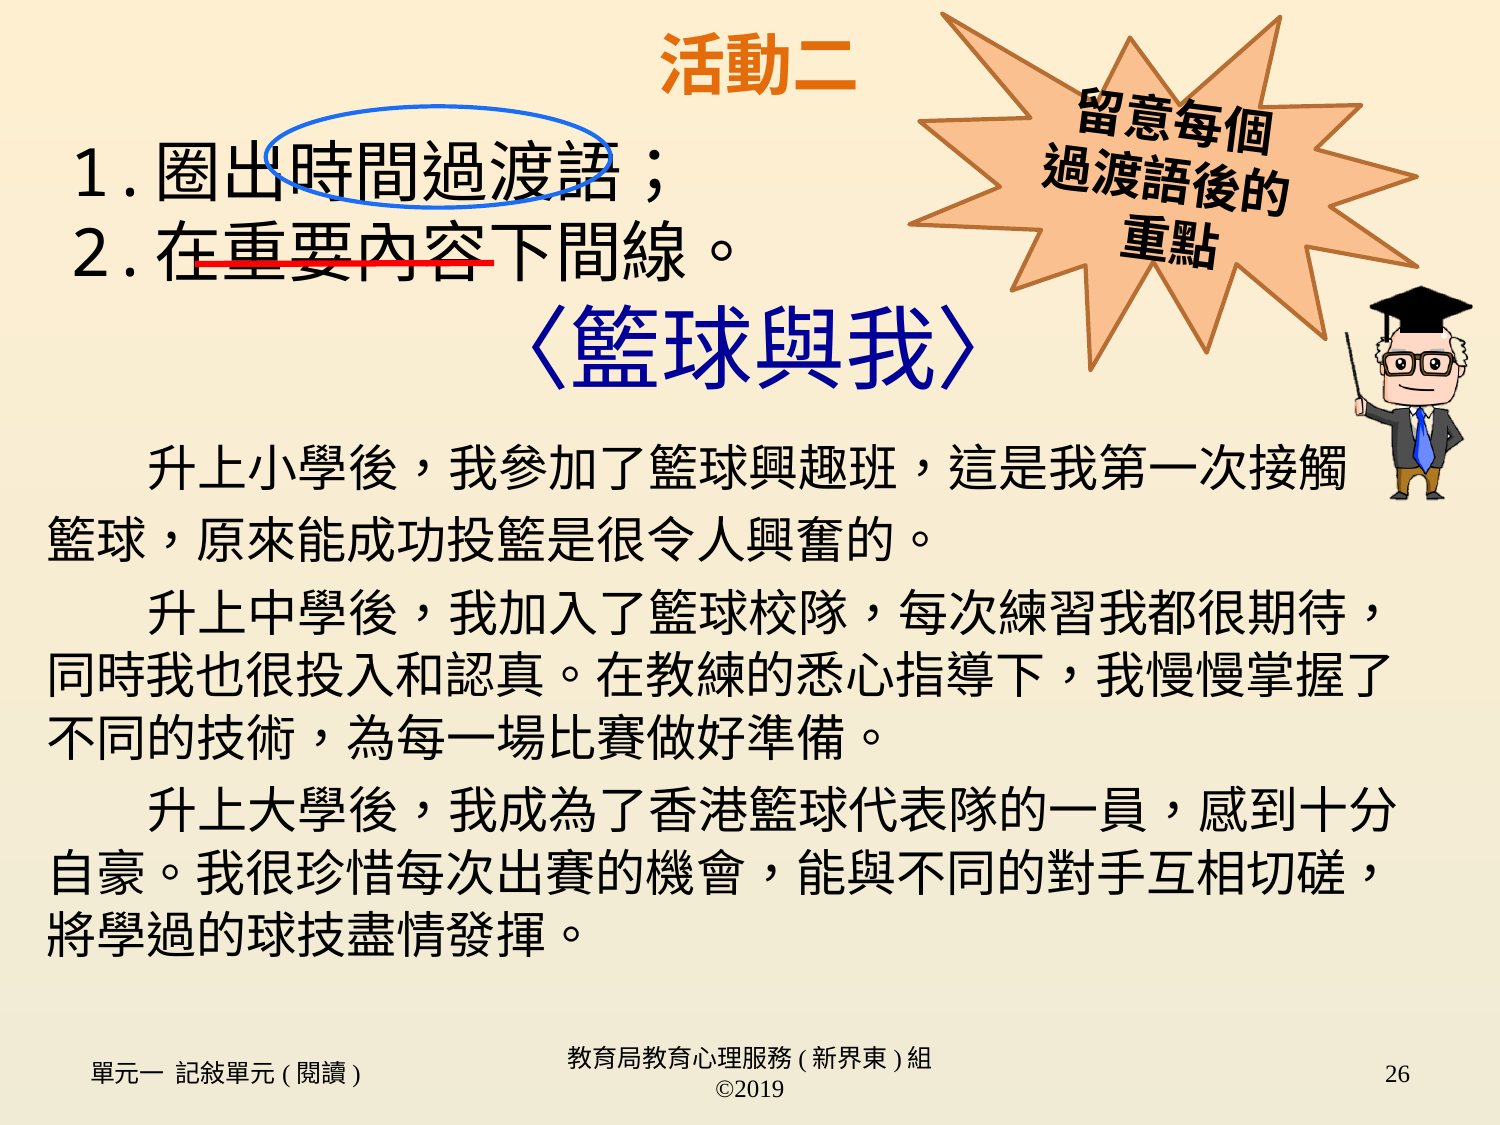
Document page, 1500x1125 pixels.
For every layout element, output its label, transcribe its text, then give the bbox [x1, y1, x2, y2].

text_box 留意每個 過渡語後的 重點 [907, 192, 1387, 355]
slide_number 單元一 記敍單元(閱讀) [75, 1042, 425, 1103]
picture [1285, 244, 1476, 508]
text_box 活動二 [38, 14, 1480, 192]
slide_number 26 [1074, 1042, 1425, 1103]
text_box 〈籃球與我〉 [384, 279, 1123, 413]
text_box [306, 192, 570, 210]
list 升上小學後，我參加了籃球興趣班，這是我第一次接觸 籃球，原來能成功投籃是很令人興奮的。 升上中學後，我加入了籃球校隊，每次練習我都很期待，同時我也很投入和認真。在教練的悉心指導下，我慢慢掌握了不同的技術，為每一場比賽做好準備。 升上大學後，我成為了香港籃球代表隊的一員，感到十分自豪。我很珍惜每次出賽的機會，能與不同的對手互相切磋，將學過的球技盡情發揮。 [30, 426, 1425, 993]
footer 教育局教育心理服務(新界東)組 ©2019 [512, 1042, 988, 1103]
text_box 1.圈出時間過渡語； 2.在重要內容下間線。 [55, 192, 795, 299]
